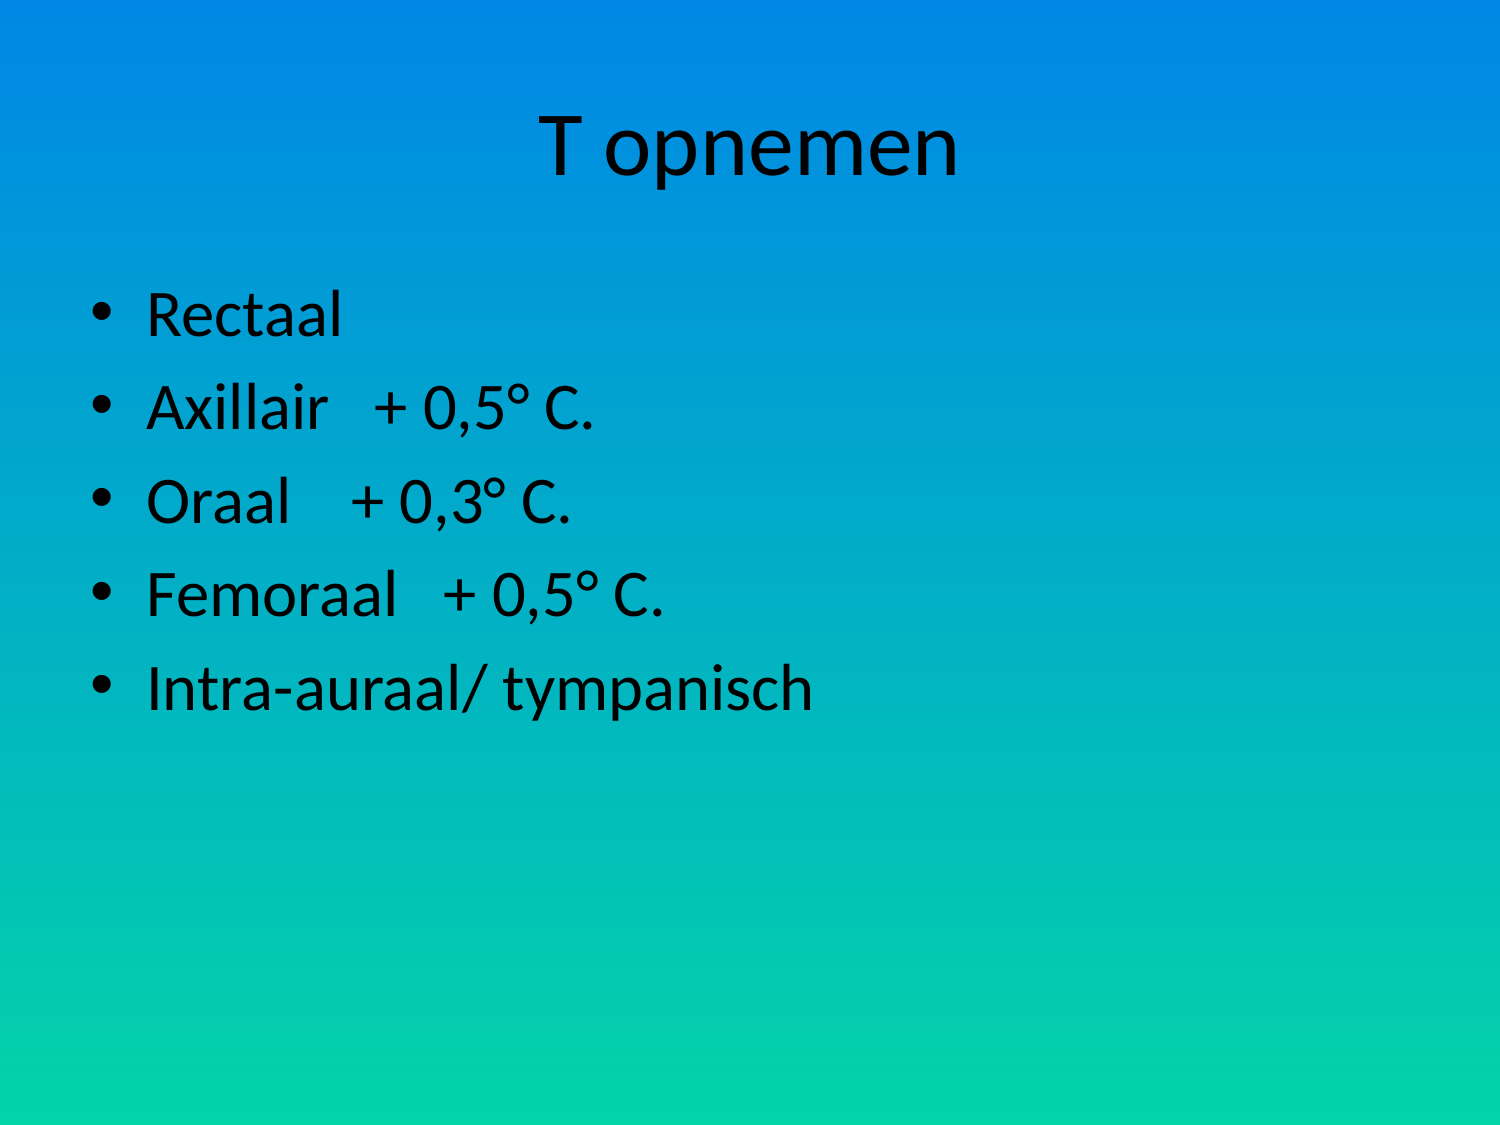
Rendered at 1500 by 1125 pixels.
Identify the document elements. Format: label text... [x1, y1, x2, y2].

title T opnemen [75, 45, 1425, 233]
list Rectaal Axillair + 0,5° C. Oraal + 0,3° C. Femoraal + 0,5° C. Intra-auraal/ tympanisch [75, 262, 1425, 1005]
